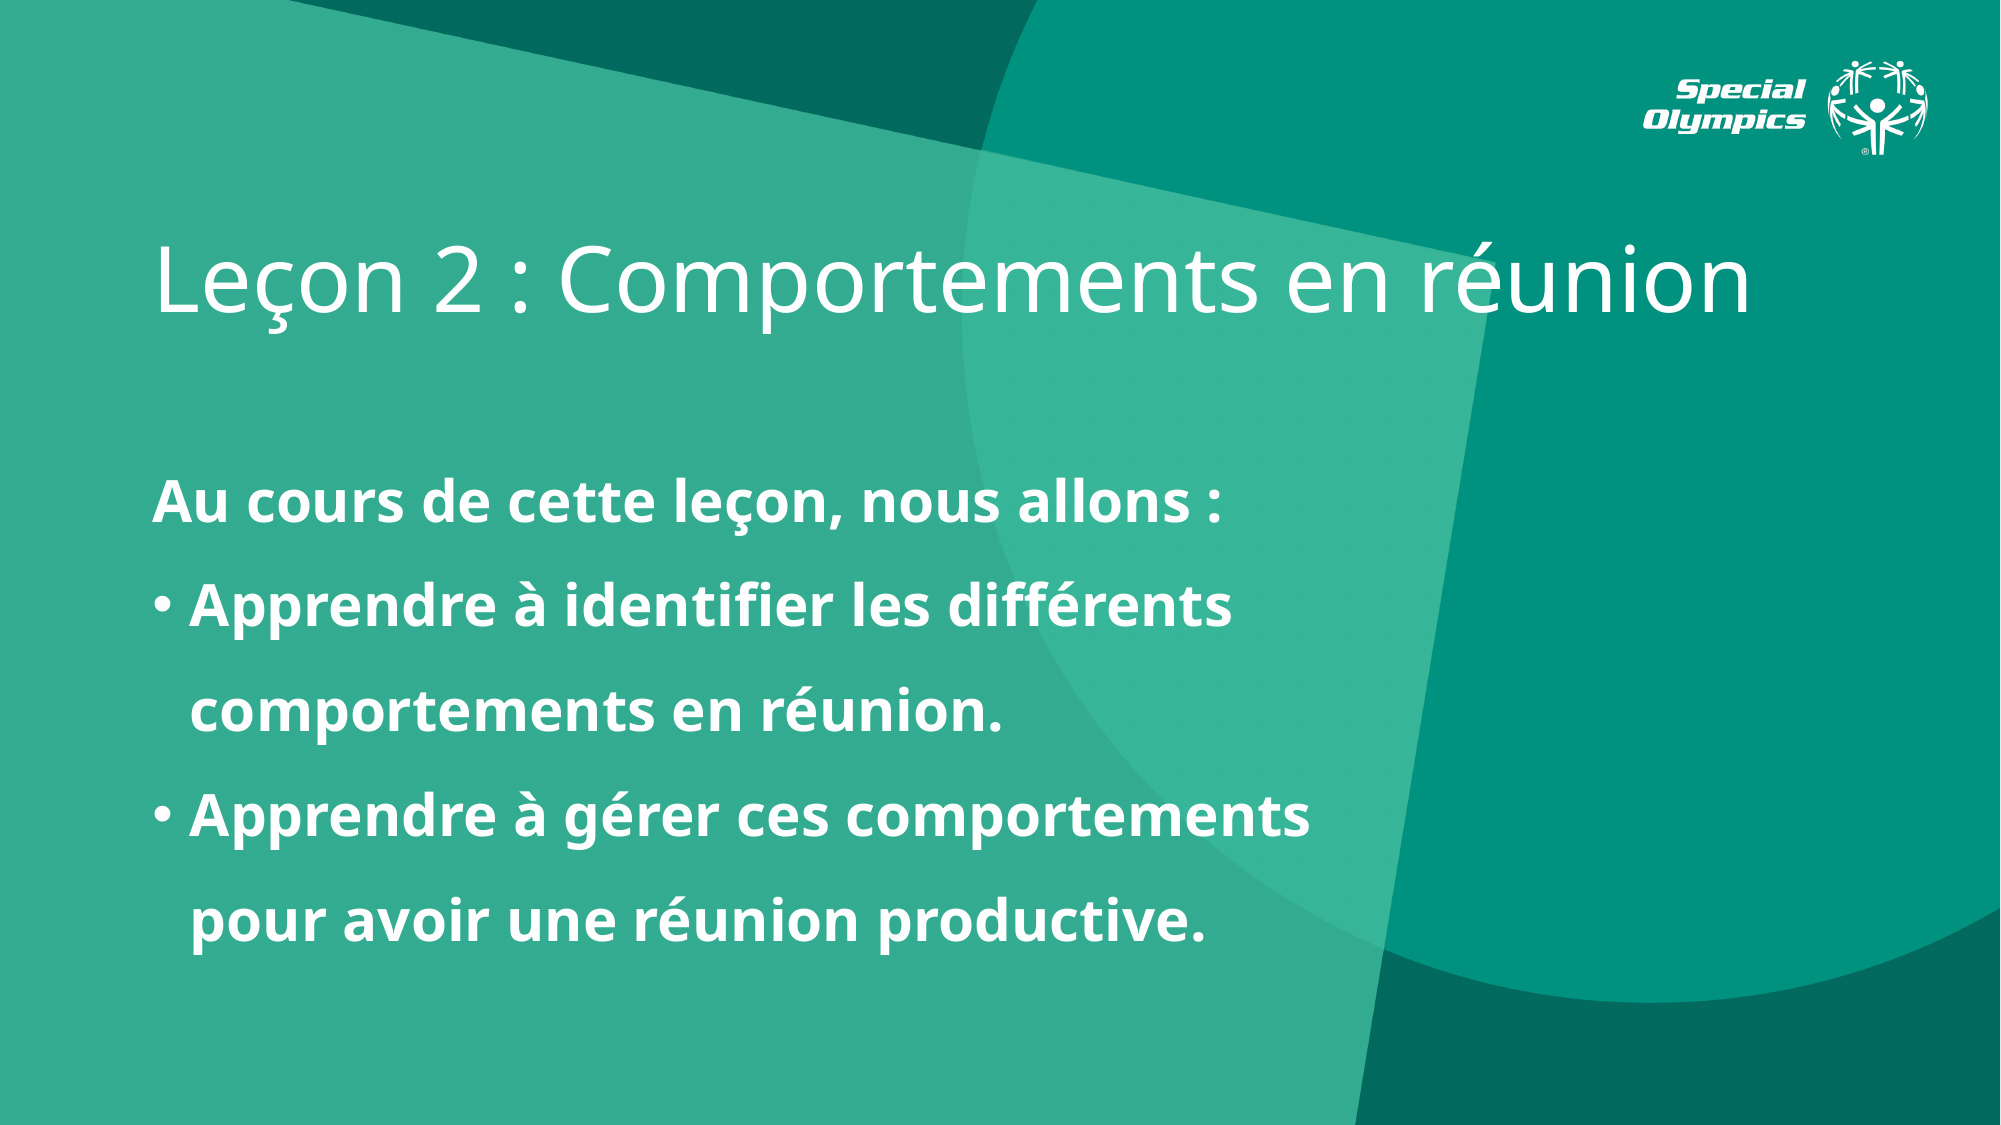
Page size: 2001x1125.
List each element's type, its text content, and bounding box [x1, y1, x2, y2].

list Au cours de cette leçon, nous allons : Apprendre à identifier les différents comportements en réunion. Apprendre à gérer ces comportements pour avoir une réunion productive. [137, 421, 1378, 992]
title Leçon 2 : Comportements en réunion [137, 174, 1863, 392]
picture [0, 0, 2001, 1125]
